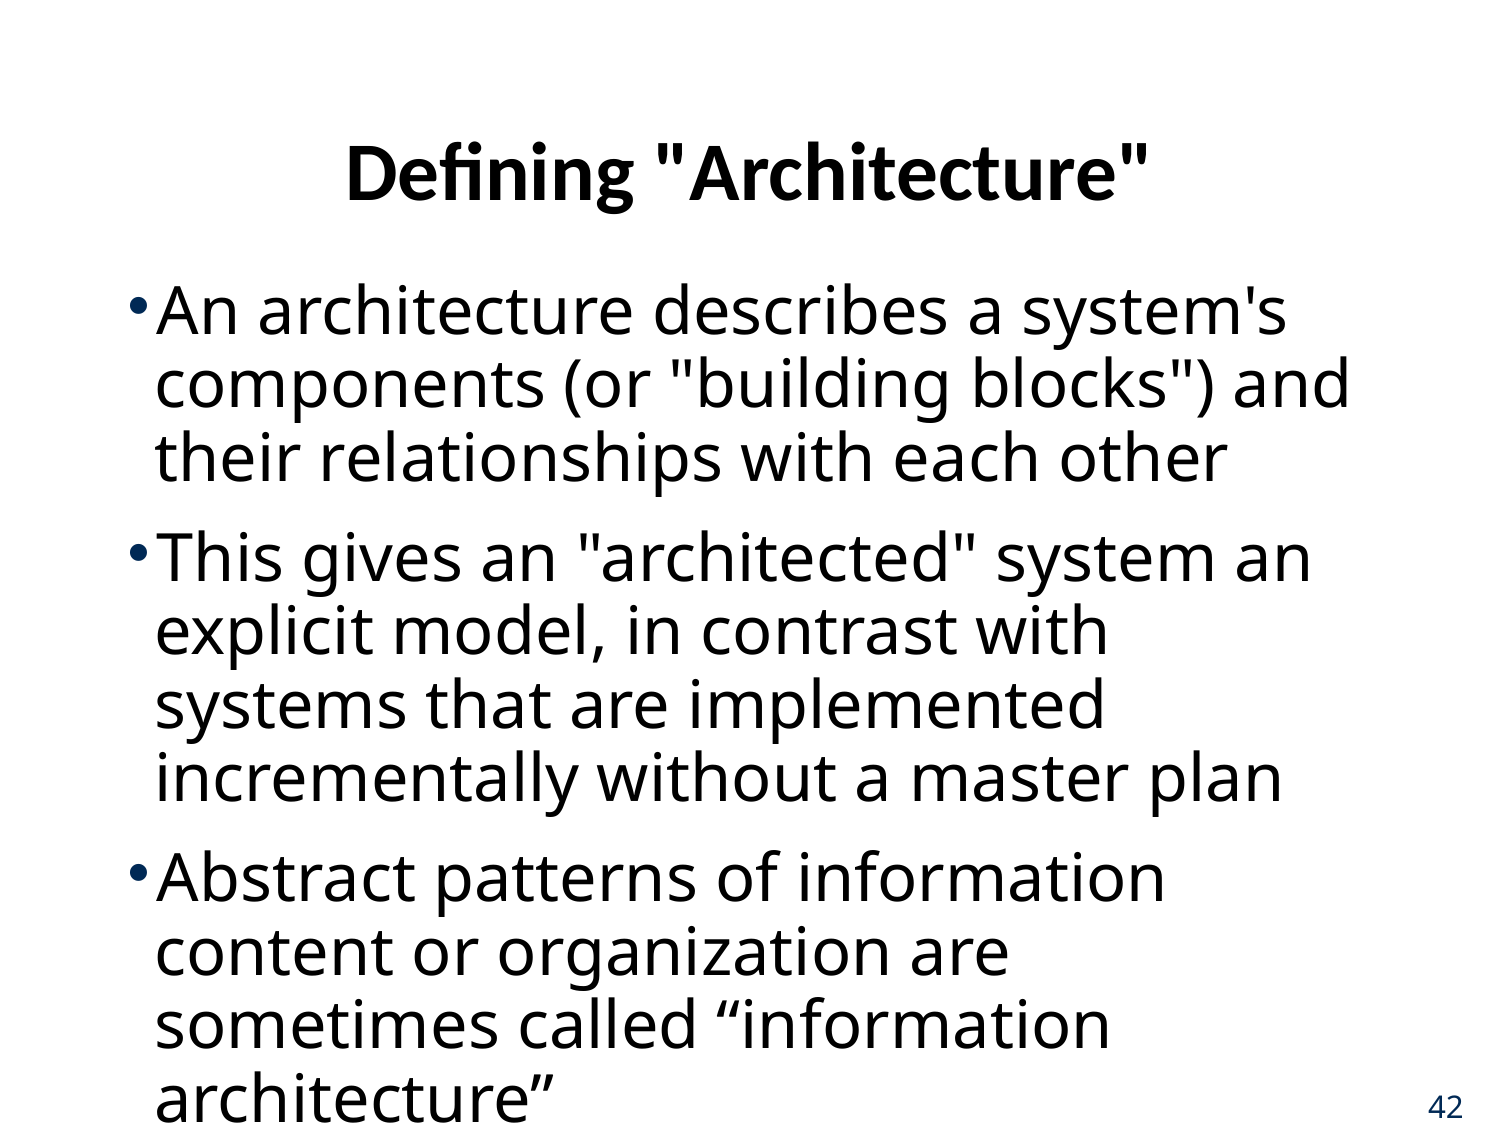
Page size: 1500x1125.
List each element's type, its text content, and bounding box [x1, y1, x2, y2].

text_box 42 [1438, 1081, 1454, 1119]
title Defining "Architecture" [75, 75, 1425, 271]
text_box An architecture describes a system's components (or "building blocks") and their relationships with each other This gives an "architected" system an explicit model, in contrast with systems that are implemented incrementally without a master plan Abstract patterns of information content or organization are sometimes called “information architecture” [117, 270, 1383, 1125]
